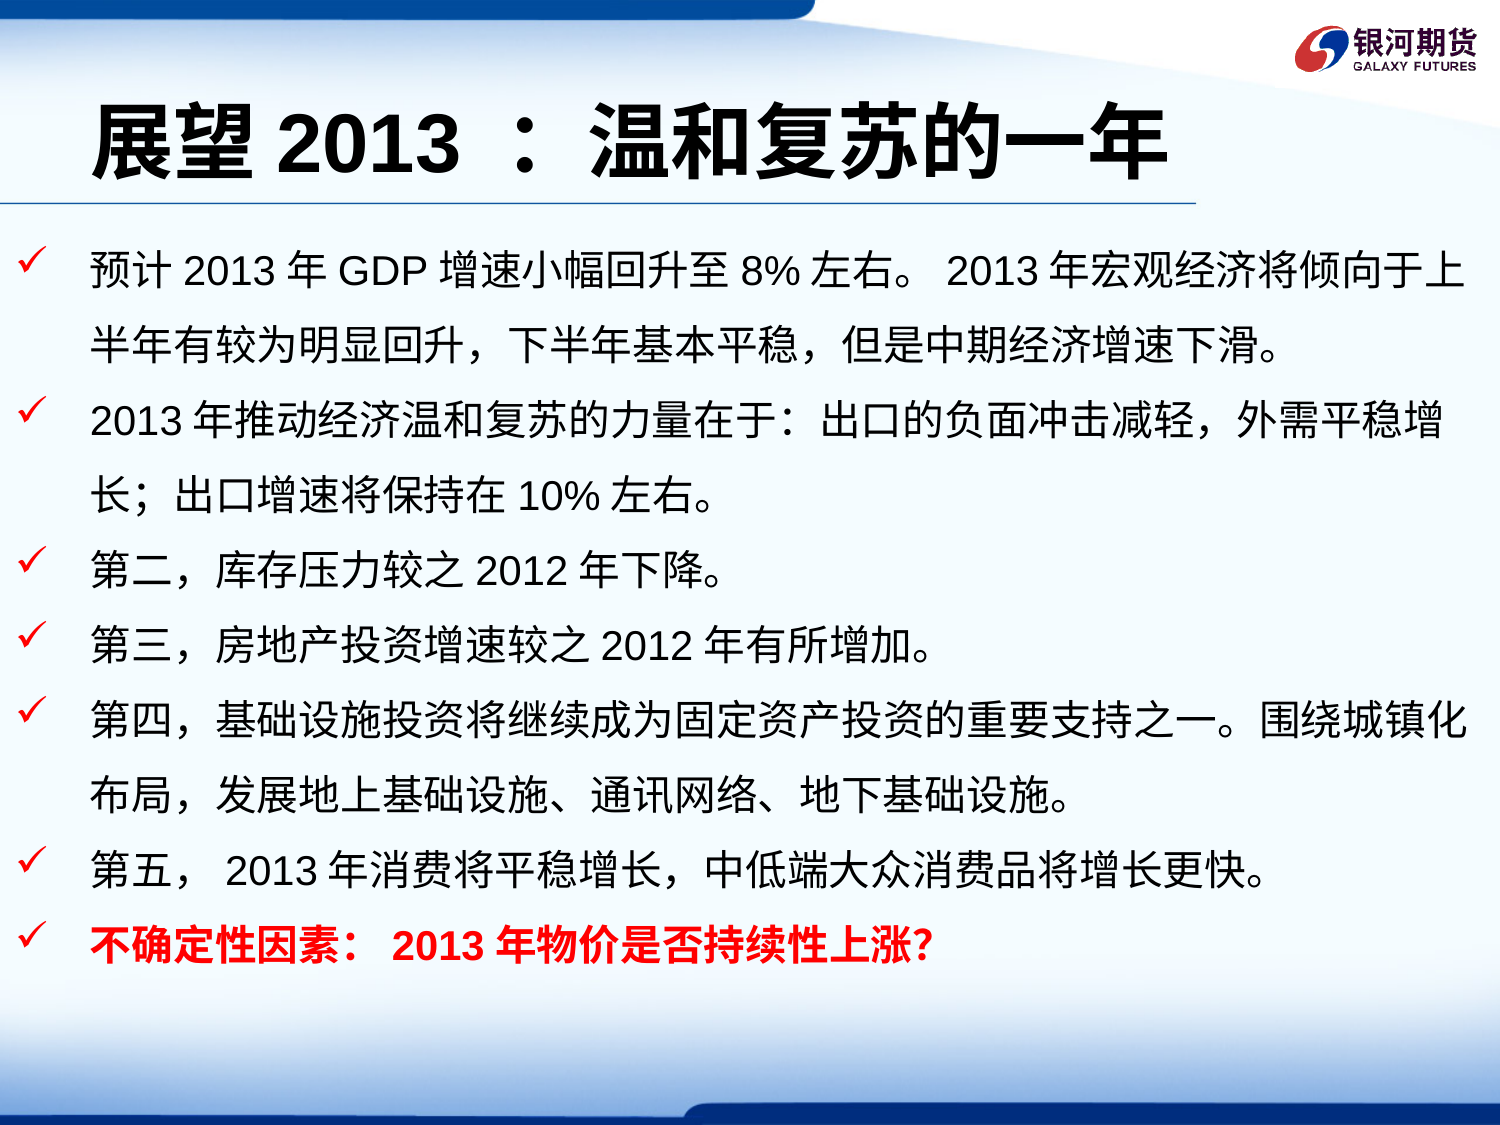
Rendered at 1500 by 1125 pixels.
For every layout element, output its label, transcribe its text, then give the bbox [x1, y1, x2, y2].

text_box 预计2013年GDP增速小幅回升至8%左右。2013年宏观经济将倾向于上半年有较为明显回升，下半年基本平稳，但是中期经济增速下滑。 2013年推动经济温和复苏的力量在于：出口的负面冲击减轻，外需平稳增长；出口增速将保持在10%左右。 第二，库存压力较之2012年下降。 第三，房地产投资增速较之2012年有所增加。 第四，基础设施投资将继续成为固定资产投资的重要支持之一。围绕城镇化布局，发展地上基础设施、通讯网络、地下基础设施。 第五，2013年消费将平稳增长，中低端大众消费品将增长更快。 不确定性因素：2013年物价是否持续性上涨？ [0, 210, 1500, 976]
picture [0, 0, 1500, 210]
picture [0, 976, 1500, 1125]
title 展望2013 ：温和复苏的一年 [74, 44, 1426, 210]
